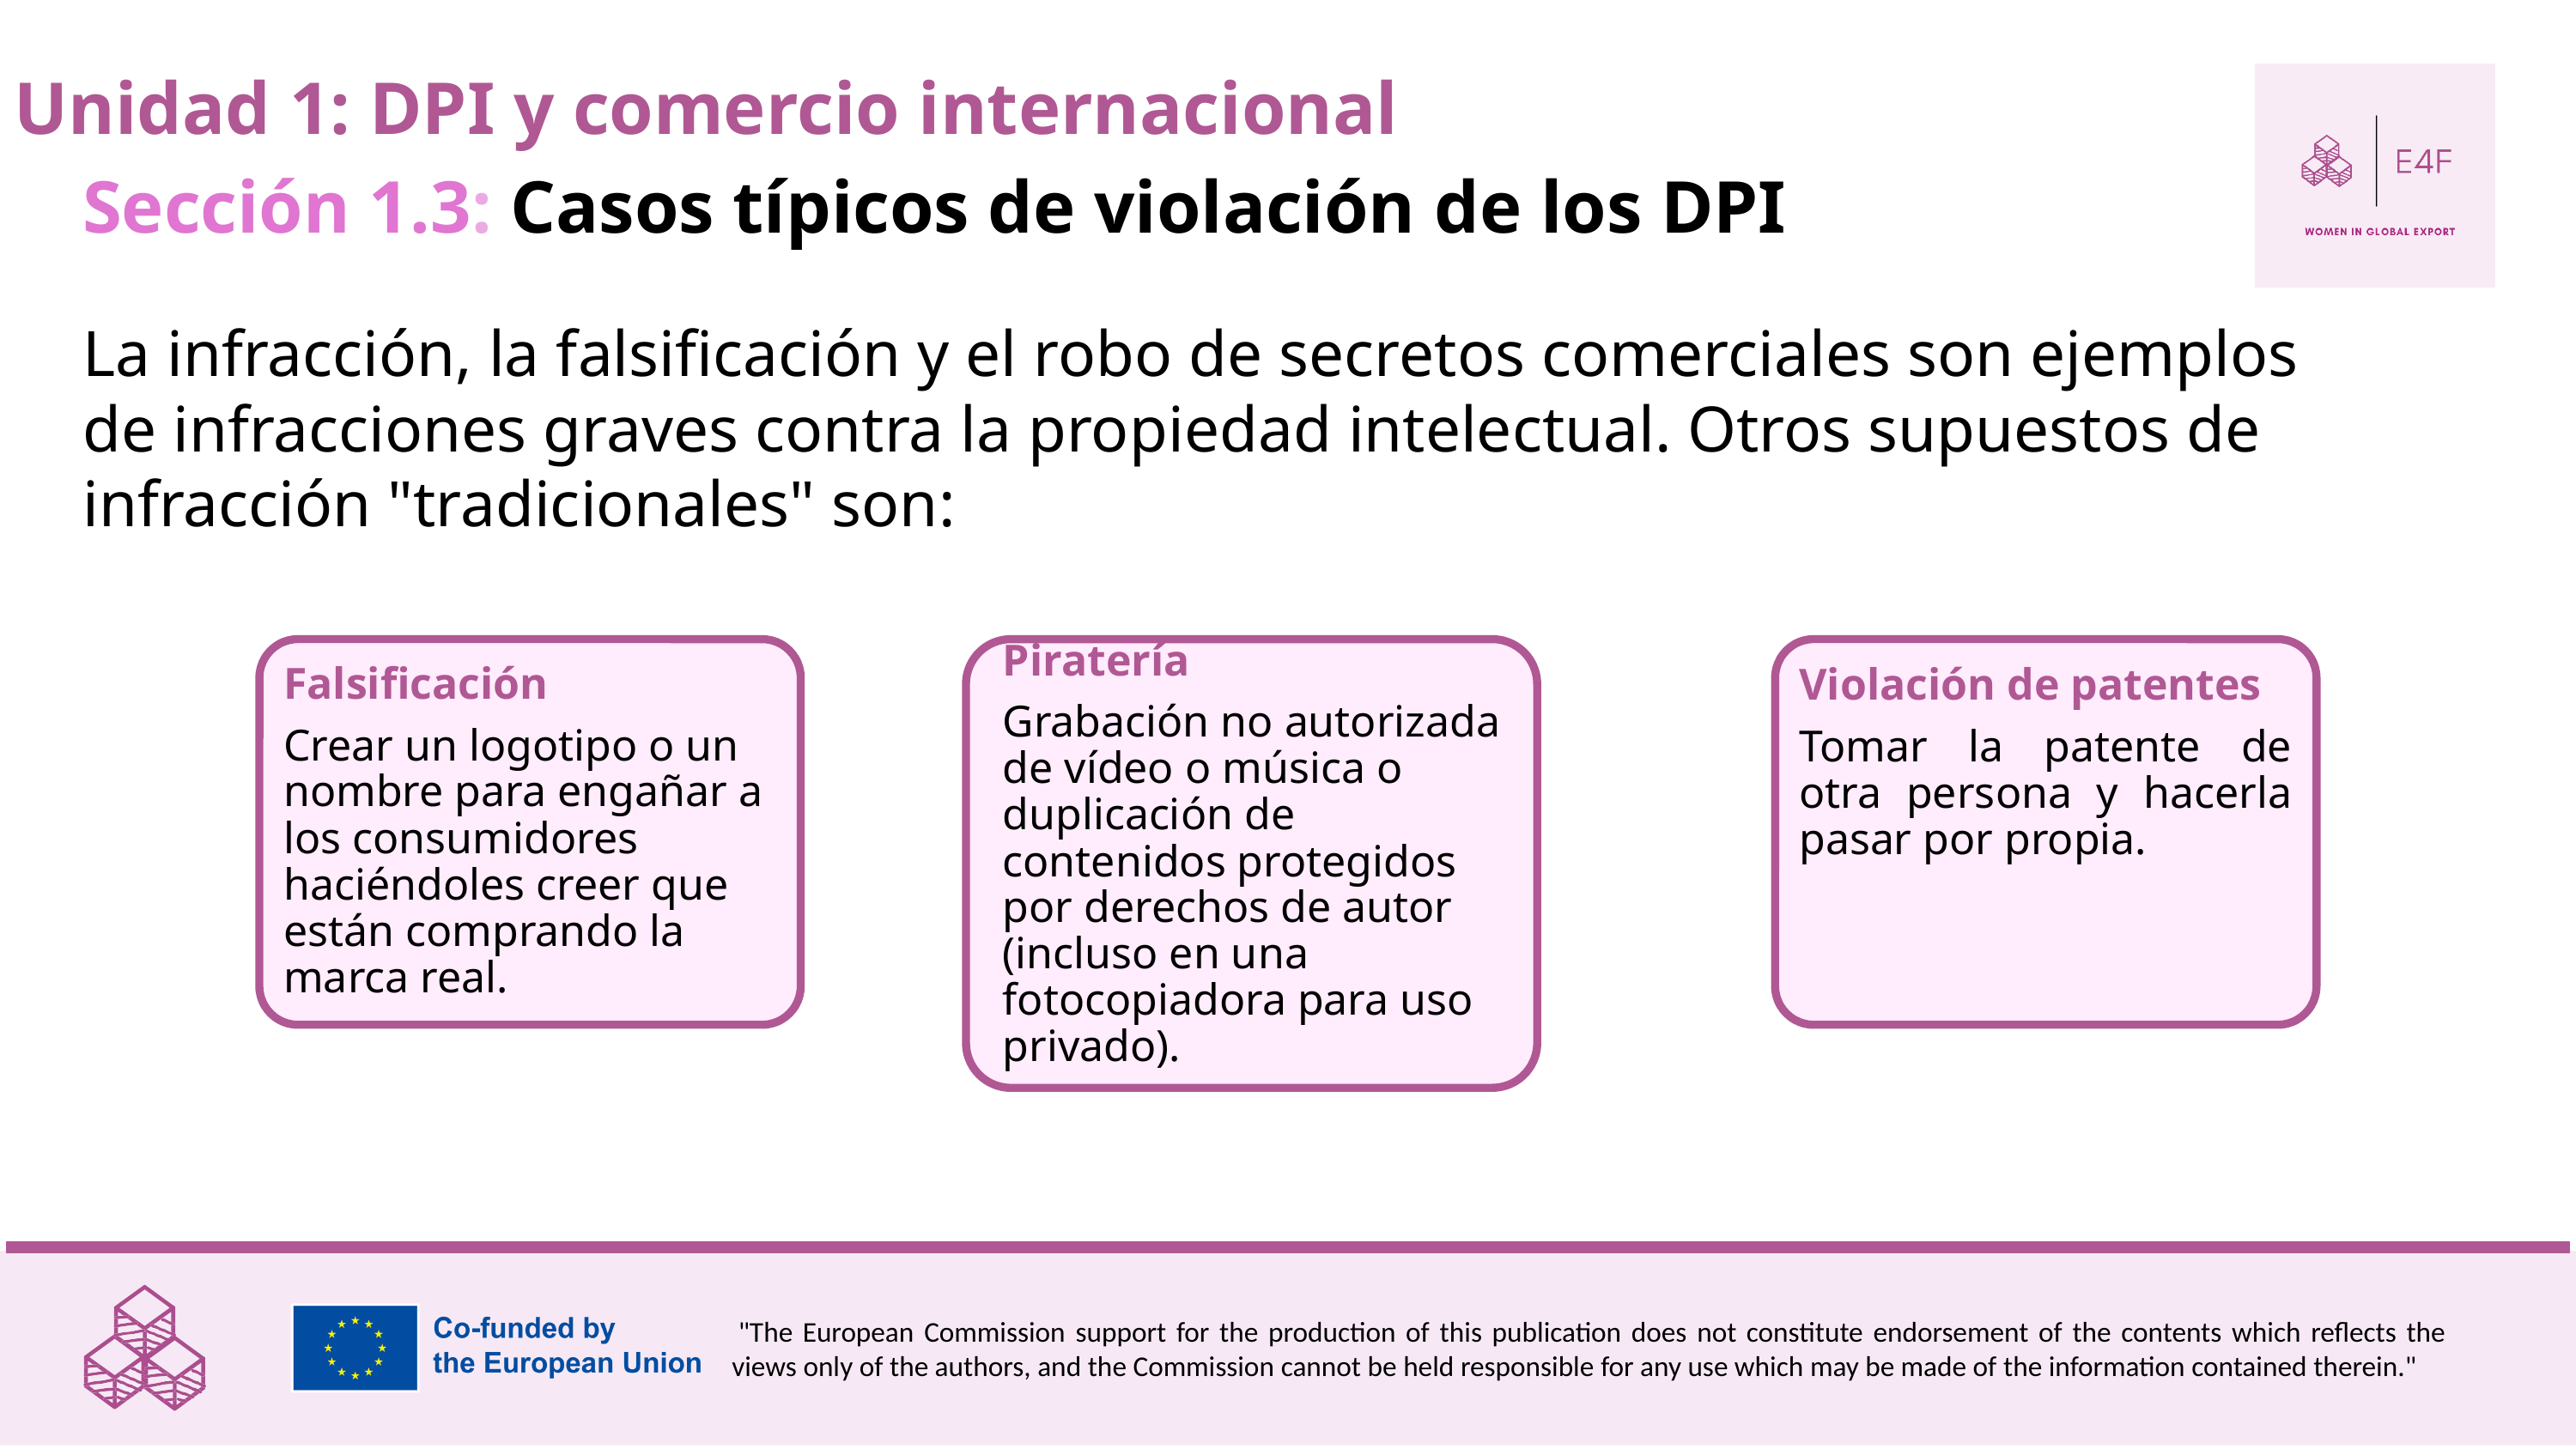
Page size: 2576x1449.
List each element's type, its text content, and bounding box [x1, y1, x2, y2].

text_box Unidad 1: DPI y comercio internacional [2, 56, 1412, 155]
picture [288, 1300, 732, 1396]
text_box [1775, 639, 2317, 1025]
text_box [259, 639, 801, 1025]
text_box Sección 1.3: Casos típicos de violación de los DPI [70, 155, 1986, 254]
picture [113, 1315, 176, 1351]
text_box La infracción, la falsificación y el robo de secretos comerciales son ejemplos de infracciones graves contra la propiedad intelectual. Otros supuestos de infracción "tradicionales" son: [70, 307, 2334, 546]
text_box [965, 639, 1538, 1088]
picture [83, 1364, 206, 1403]
picture [161, 1341, 176, 1351]
picture [2254, 64, 2495, 288]
